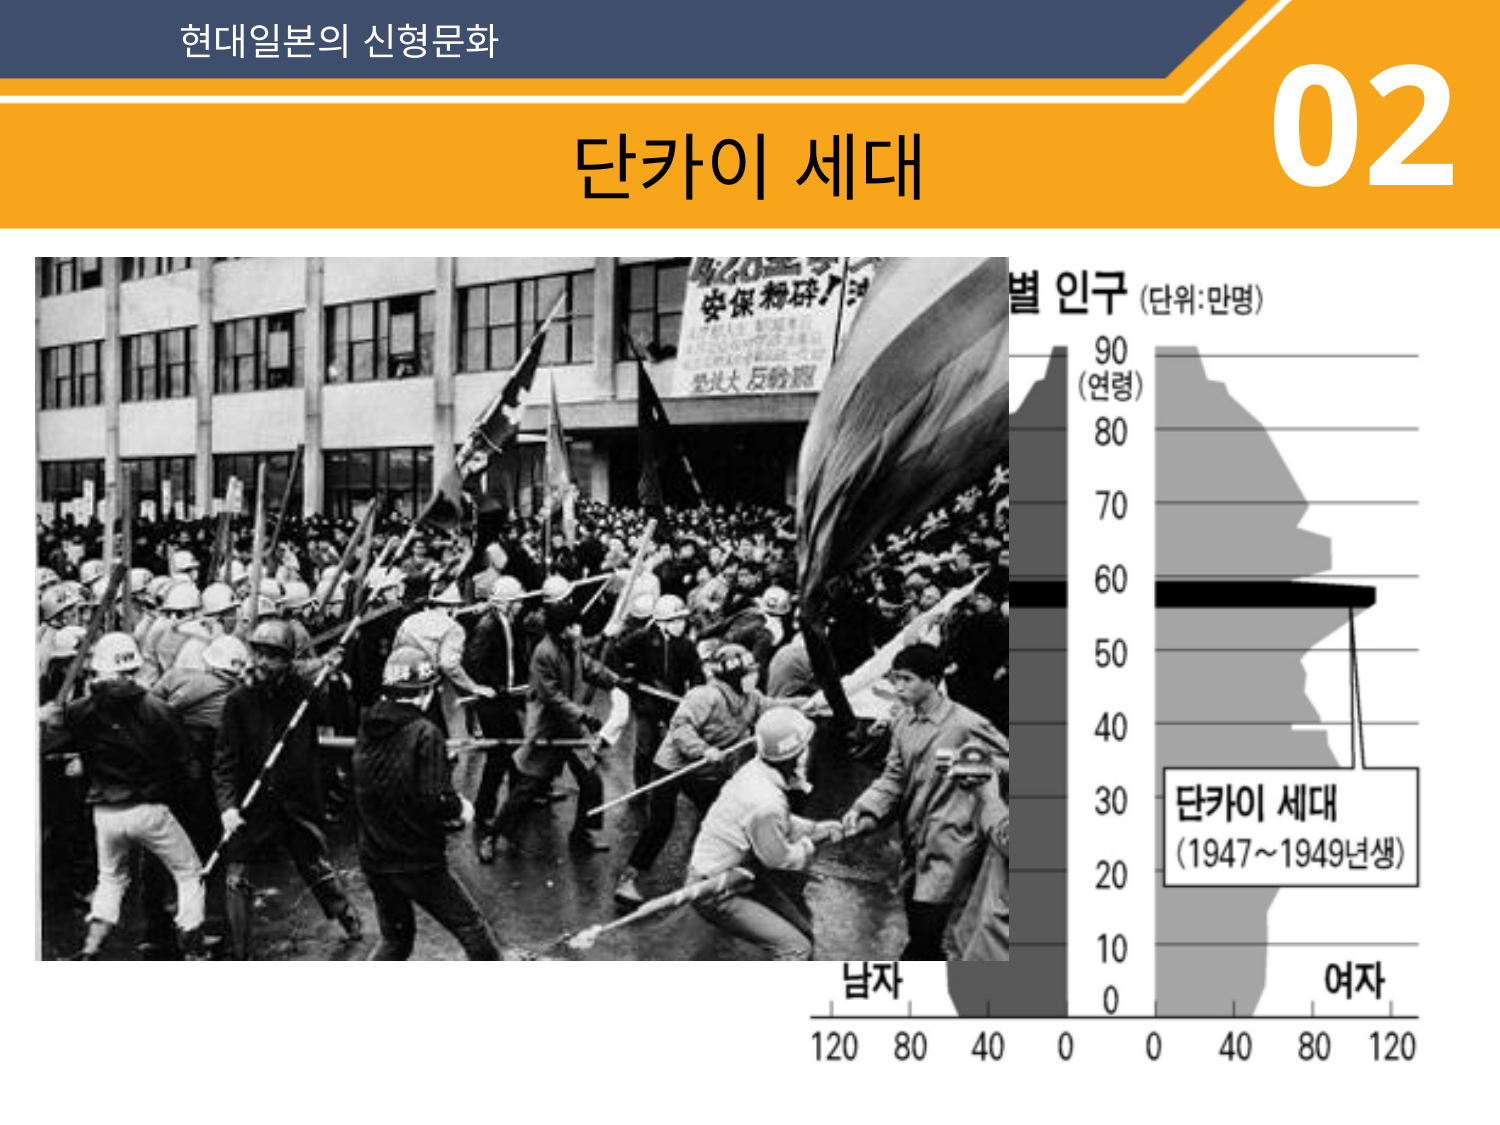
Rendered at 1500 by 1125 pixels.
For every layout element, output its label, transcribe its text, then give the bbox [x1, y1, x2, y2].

text_box 02 [1253, 11, 1500, 227]
text_box 현대일본의 신형문화 [21, 10, 658, 72]
picture [0, 0, 1500, 1125]
text_box 단카이 세대 [112, 101, 1388, 229]
